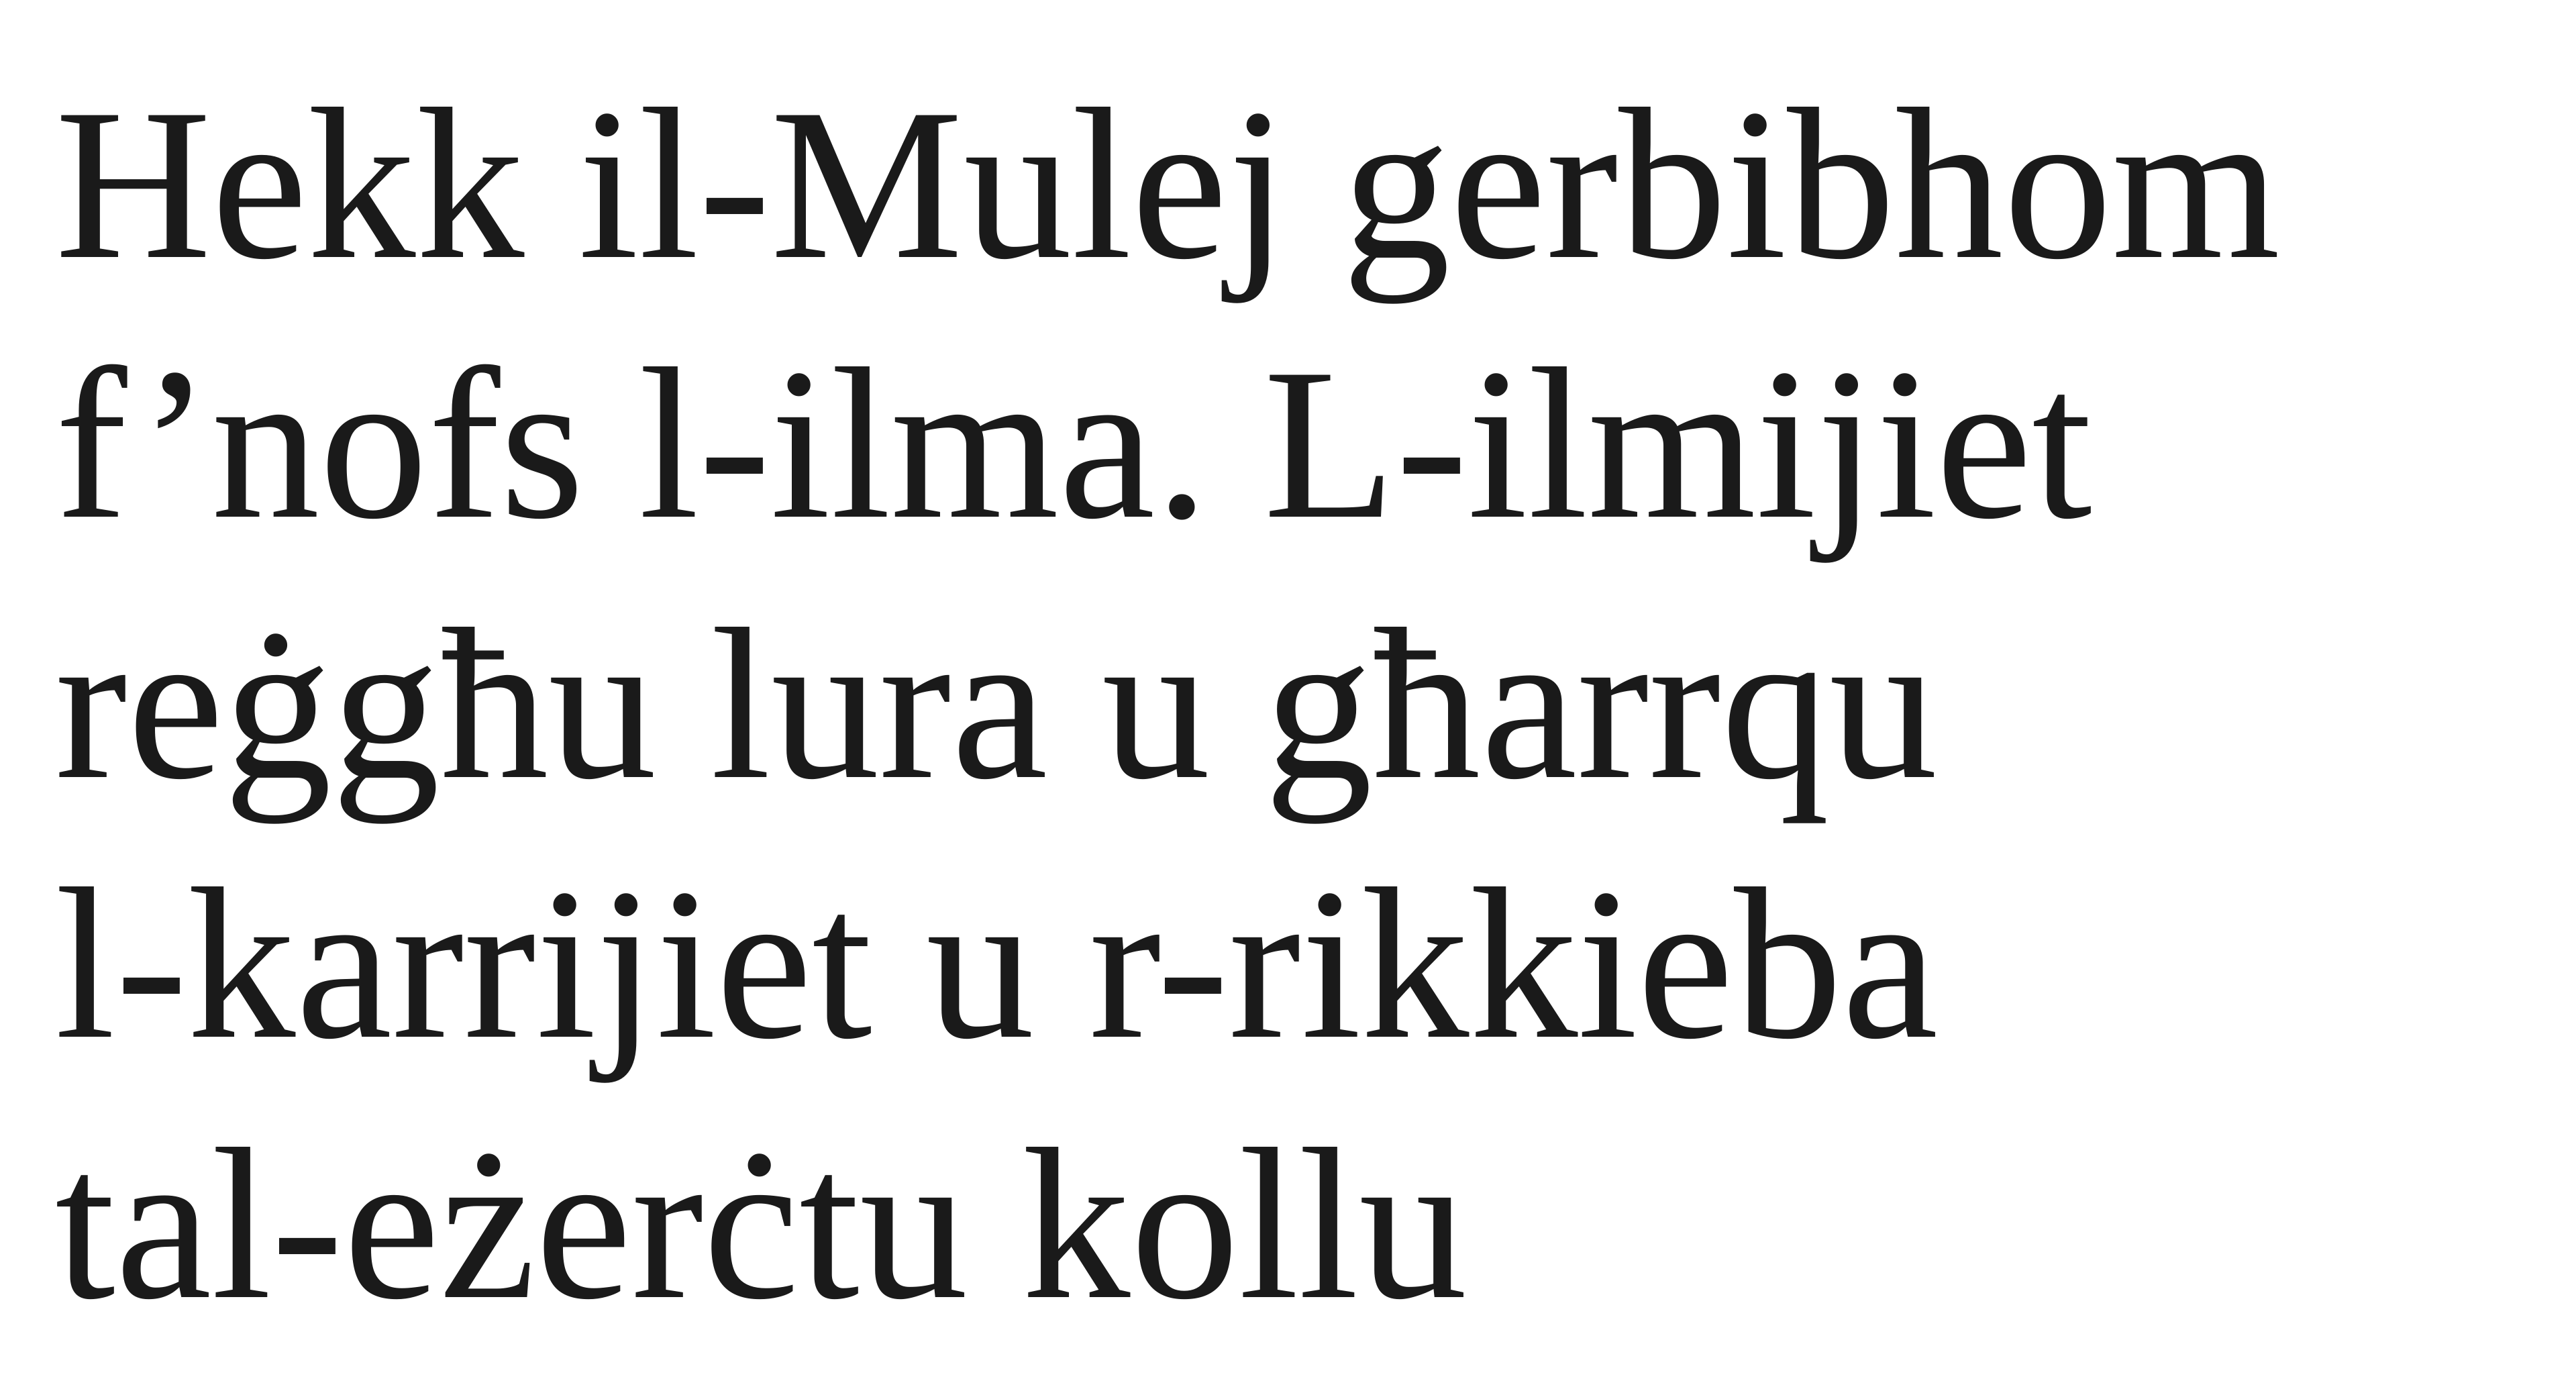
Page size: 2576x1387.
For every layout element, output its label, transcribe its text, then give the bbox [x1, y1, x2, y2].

list Hekk il-Mulej gerbibhom f’nofs l-ilma. L-ilmijiet reġgħu lura u għarrqu l-karrijiet u r-rikkieba tal-eżerċtu kollu [45, 36, 2530, 1344]
